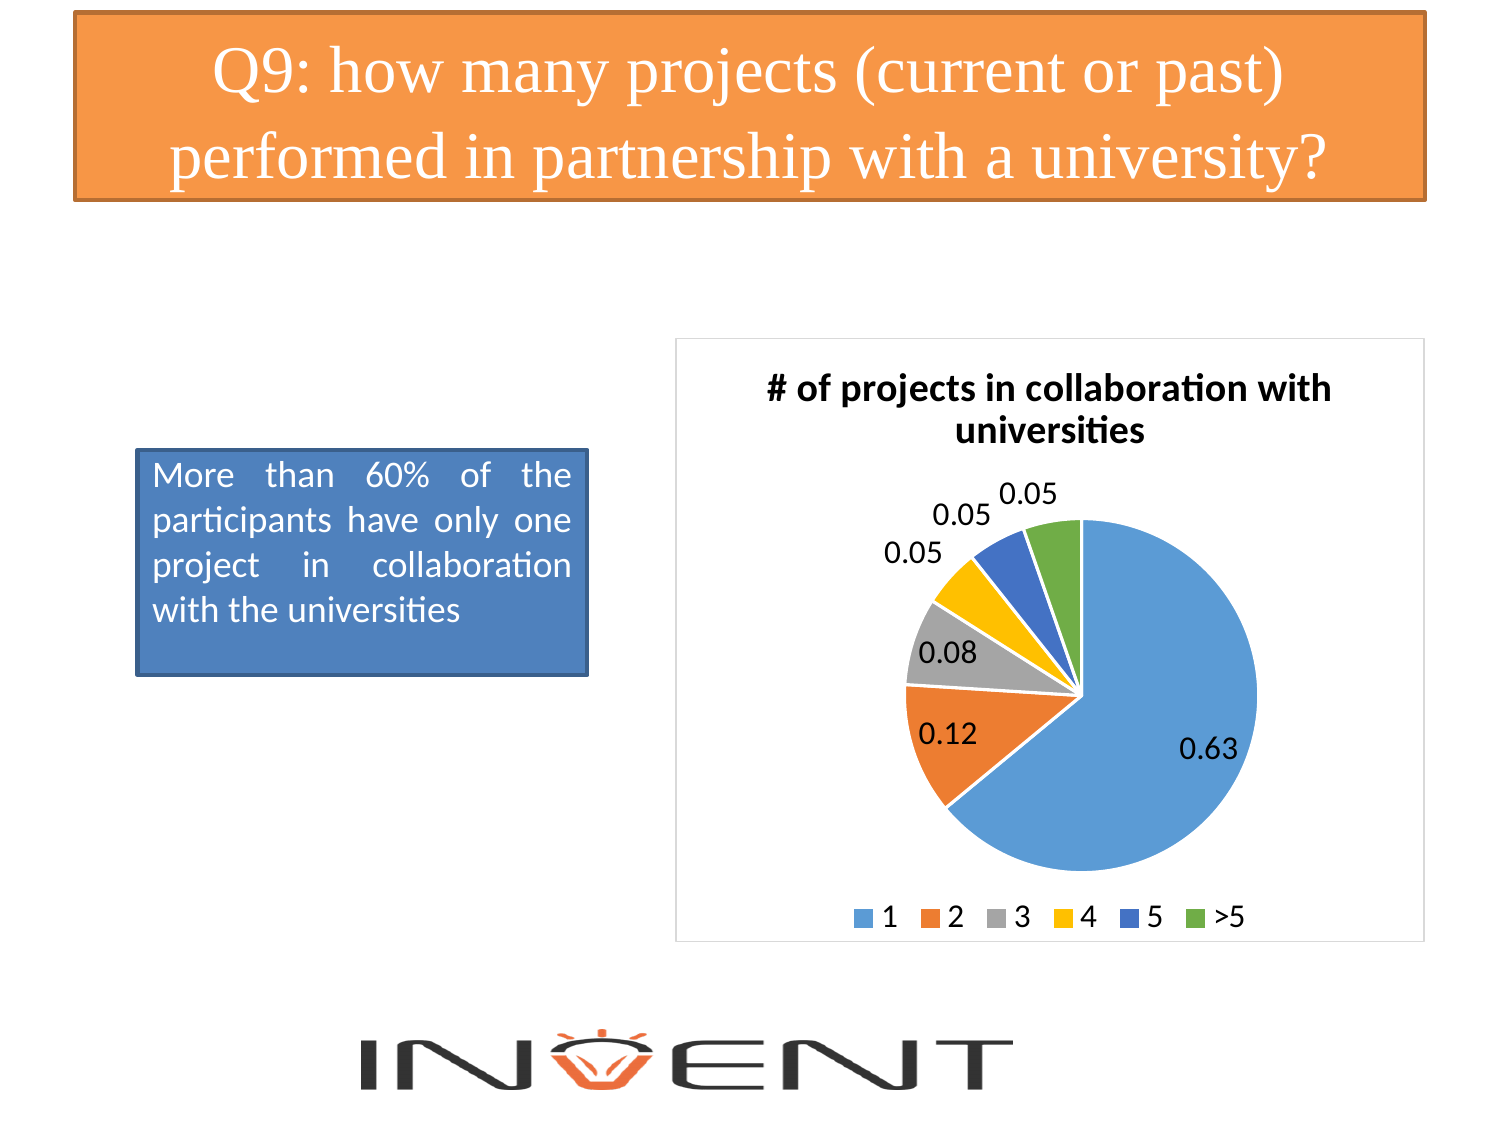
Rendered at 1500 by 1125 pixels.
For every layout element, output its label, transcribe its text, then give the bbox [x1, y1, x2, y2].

picture [361, 1028, 1013, 1091]
list [75, 262, 1425, 1005]
chart [674, 337, 1426, 943]
title Q9: how many projects (current or past) performed in partnership with a university? [73, 10, 1427, 202]
text_box More than 60% of the participants have only one project in collaboration with the universities [135, 448, 589, 677]
